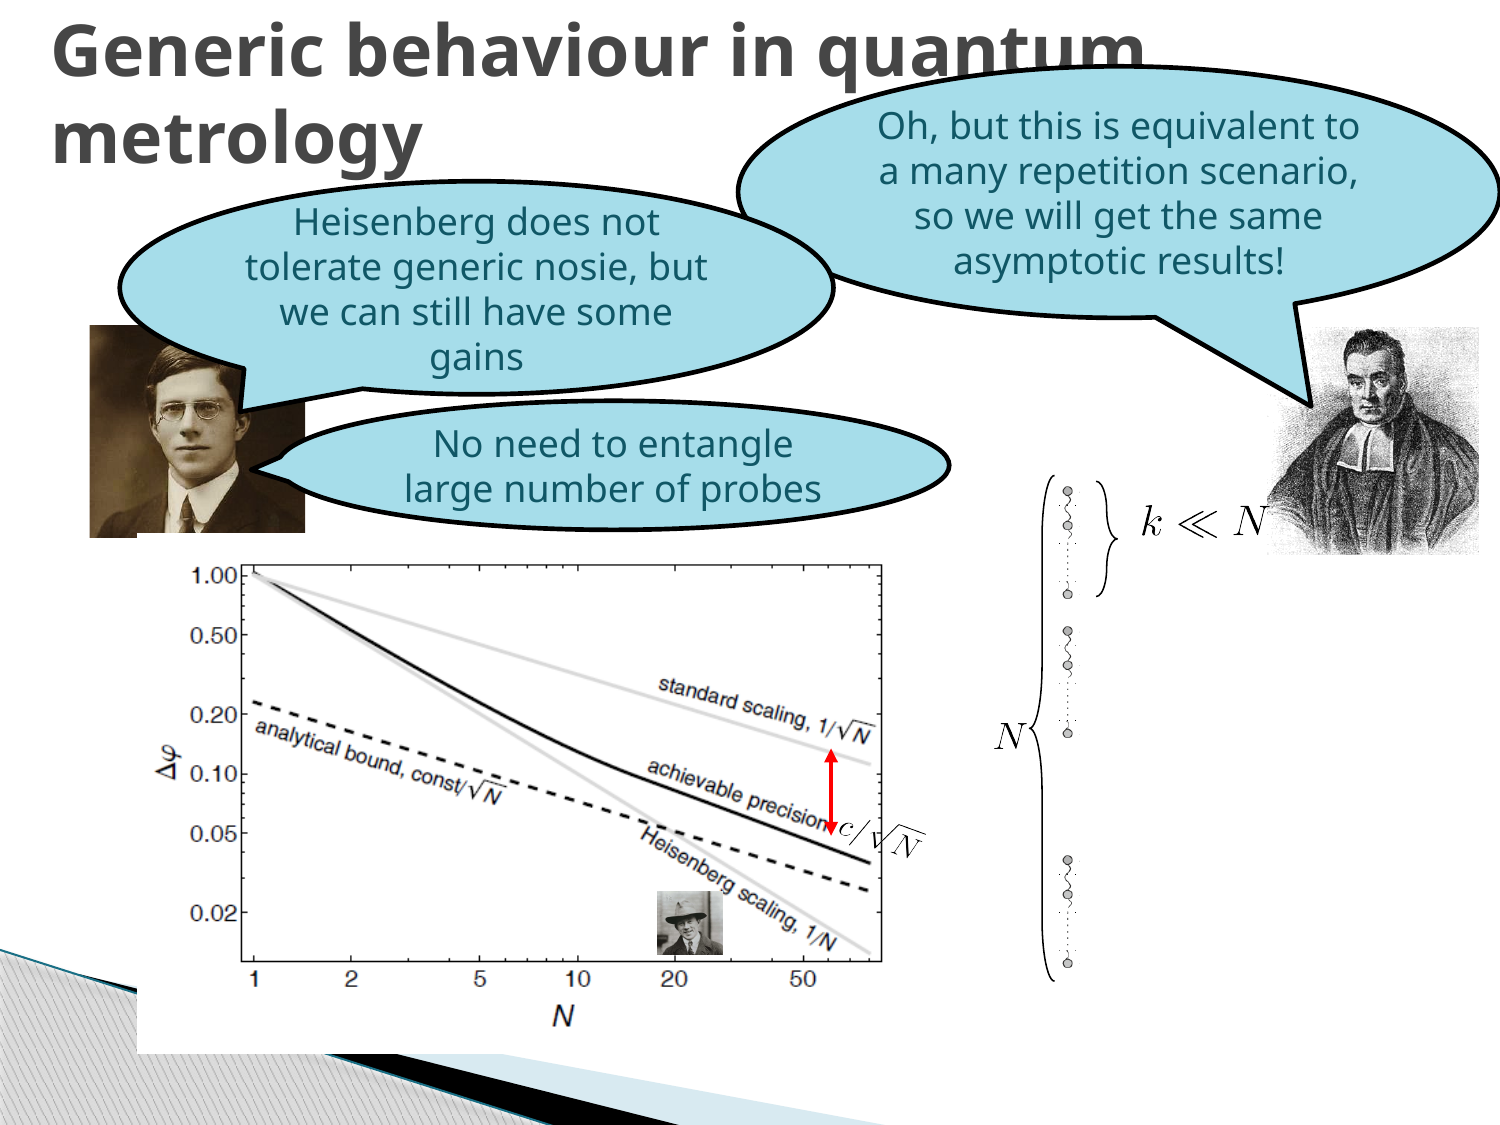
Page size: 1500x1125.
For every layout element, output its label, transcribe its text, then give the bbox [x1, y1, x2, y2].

picture [89, 324, 306, 539]
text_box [137, 533, 959, 1054]
text_box No need to entangle large number of probes [312, 396, 954, 533]
picture [1267, 327, 1479, 555]
text_box Heisenberg does not tolerate generic nosie, but we can still have some gains [115, 176, 838, 403]
text_box Oh, but this is equivalent to a many repetition scenario, so we will get the same asymptotic results! [733, 61, 1500, 383]
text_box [994, 467, 1270, 982]
title Generic behaviour in quantum metrology [35, 0, 1386, 185]
